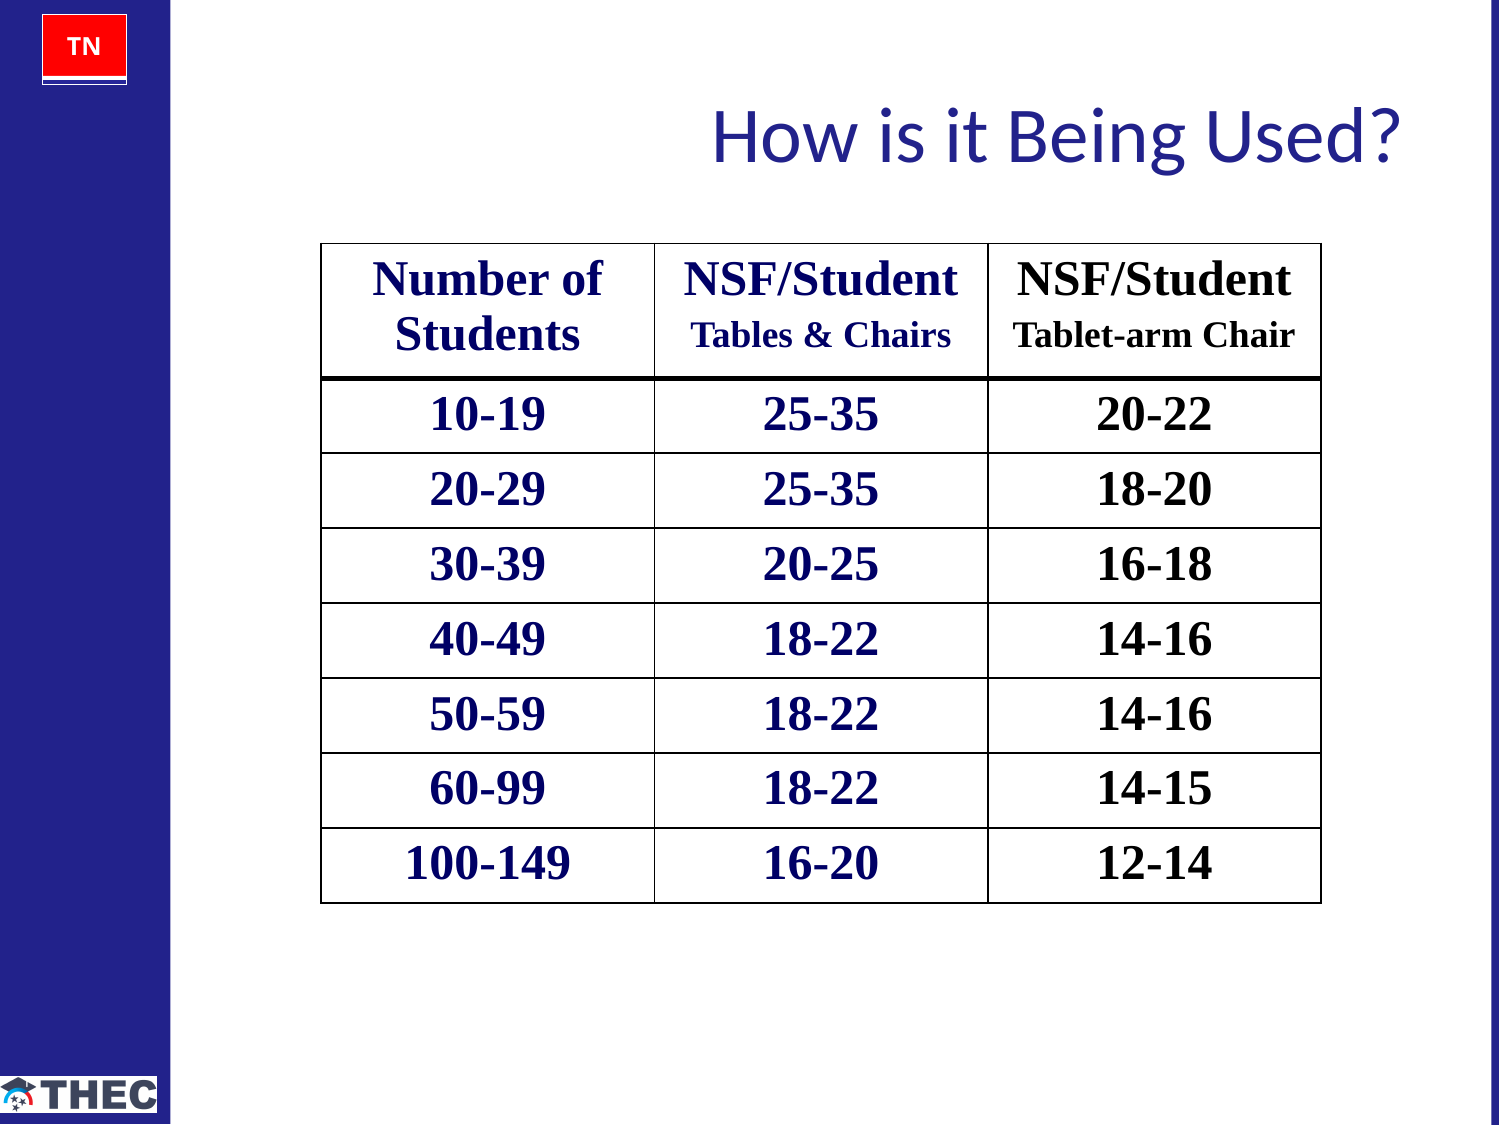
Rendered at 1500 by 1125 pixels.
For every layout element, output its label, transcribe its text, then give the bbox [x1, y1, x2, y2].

table_cell 14-16 [989, 679, 1320, 752]
table_cell 60-99 [322, 754, 654, 827]
table_cell 20-29 [322, 454, 654, 527]
table_cell 30-39 [322, 529, 654, 602]
table_cell 10-19 [322, 381, 654, 452]
table_cell 25-35 [655, 381, 987, 452]
picture [0, 1076, 157, 1113]
table_cell 20-25 [655, 529, 987, 602]
table_cell 16-18 [989, 529, 1320, 602]
text_box How is it Being Used? [192, 36, 1456, 225]
table_header NSF/Student Tablet-arm Chair [989, 244, 1320, 376]
table_cell 18-20 [989, 454, 1320, 527]
table_cell 18-22 [655, 754, 987, 827]
table_header NSF/Student Tables & Chairs [655, 244, 987, 376]
table_cell 20-22 [989, 381, 1320, 452]
table_cell 40-49 [322, 604, 654, 677]
table_cell 14-15 [989, 754, 1320, 827]
table_cell 50-59 [322, 679, 654, 752]
table_cell 100-149 [322, 829, 654, 902]
table_cell 18-22 [655, 679, 987, 752]
table_cell 18-22 [655, 604, 987, 677]
table_header Number of Students [322, 244, 654, 376]
table_cell 14-16 [989, 604, 1320, 677]
table_cell 16-20 [655, 829, 987, 902]
table_cell 12-14 [989, 829, 1320, 902]
table_cell 25-35 [655, 454, 987, 527]
